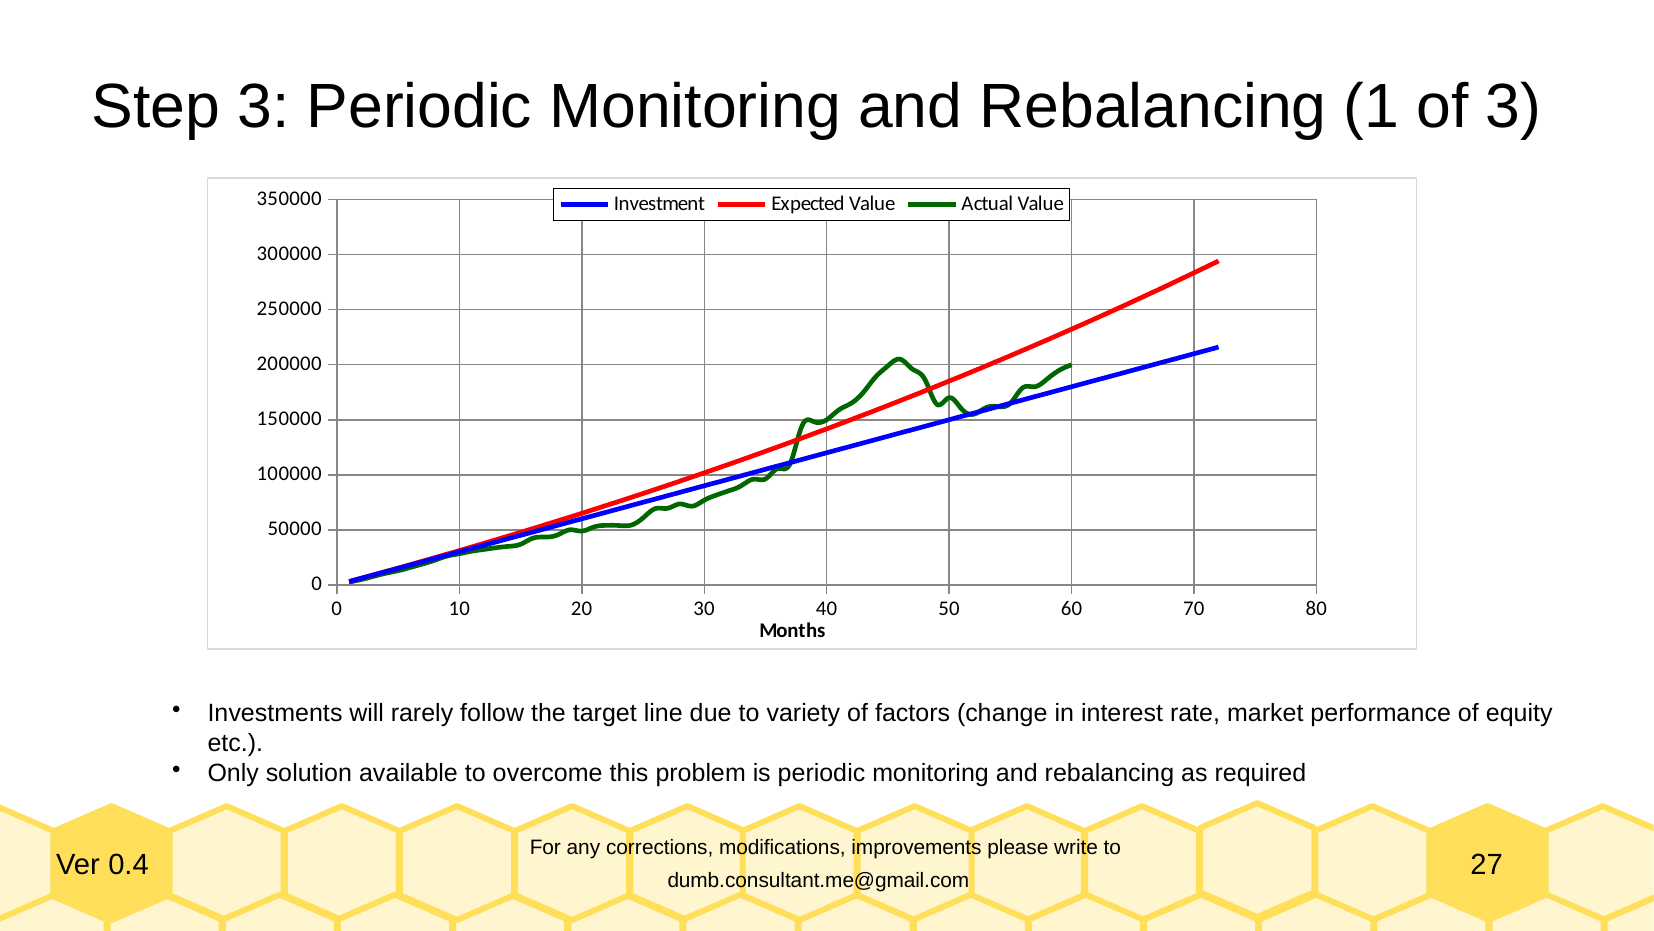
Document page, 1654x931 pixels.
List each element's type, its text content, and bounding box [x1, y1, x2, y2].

chart [206, 176, 1418, 650]
text_box Step 3: Periodic Monitoring and Rebalancing (1 of 3) [88, 29, 1564, 176]
text_box Investments will rarely follow the target line due to variety of factors (change in interest rate, market performance of equity etc.). Only solution available to overcome this problem is periodic monitoring and rebalancing as required [157, 688, 1603, 827]
text_box [88, 747, 1506, 916]
